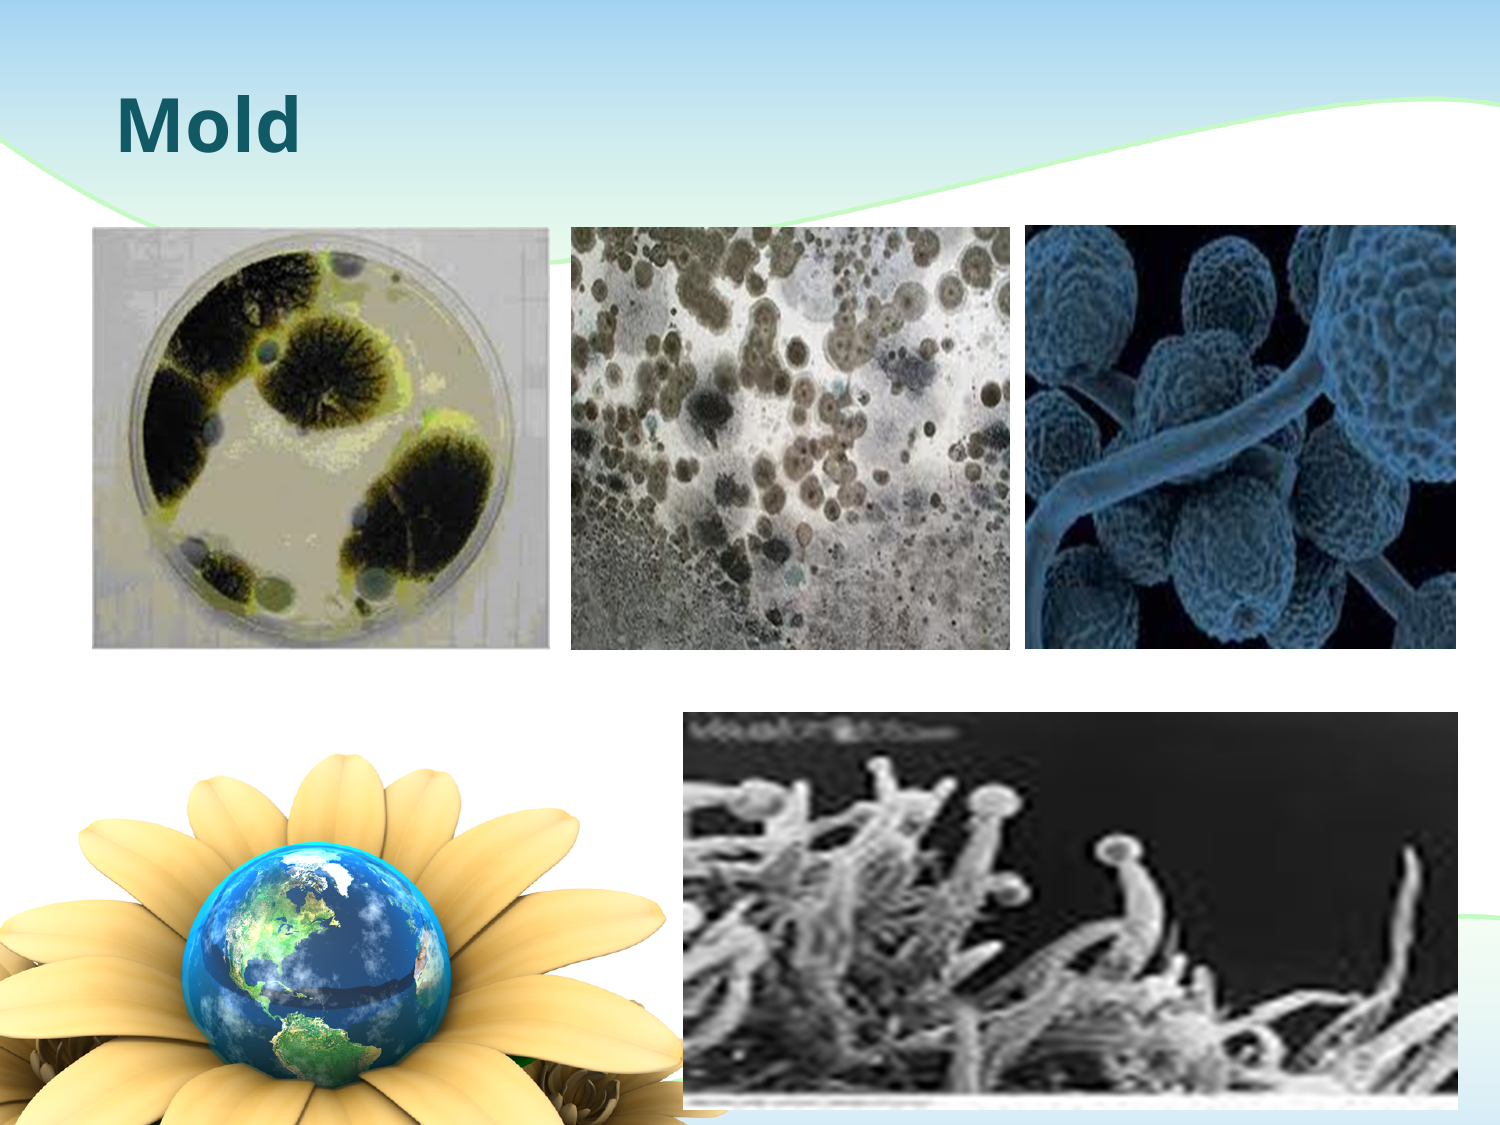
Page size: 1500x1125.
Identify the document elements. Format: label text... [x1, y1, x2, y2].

title Mold [99, 70, 1450, 176]
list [92, 227, 551, 651]
picture [0, 0, 1500, 1125]
